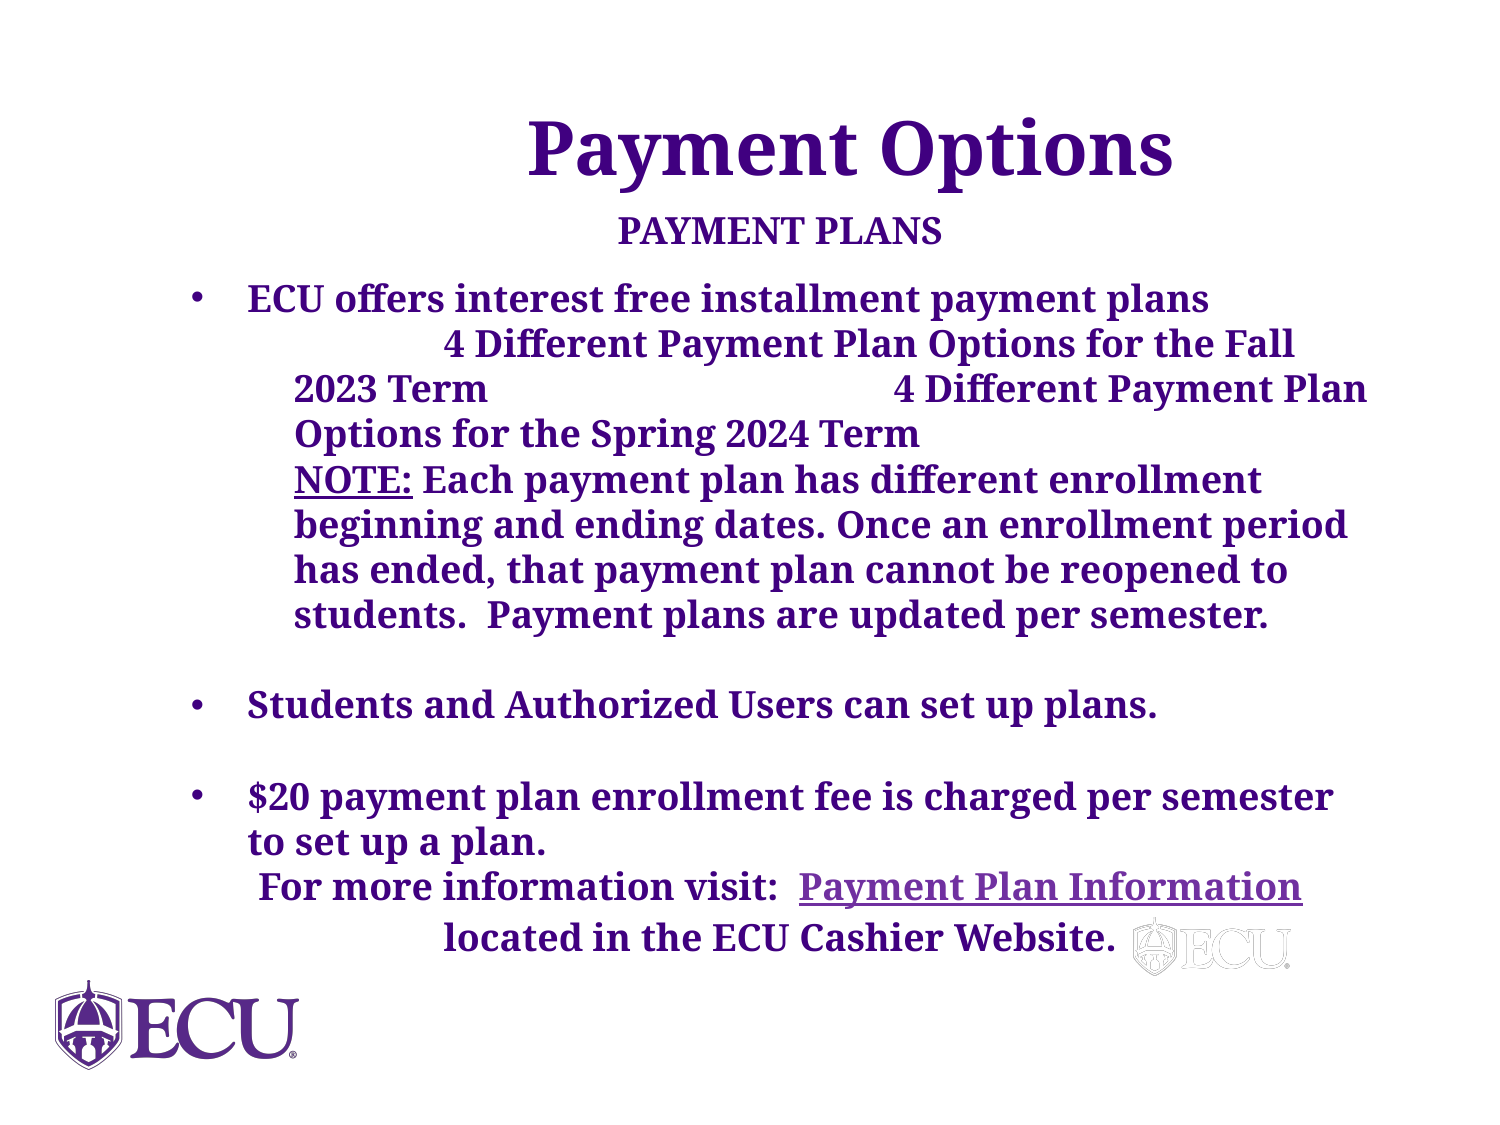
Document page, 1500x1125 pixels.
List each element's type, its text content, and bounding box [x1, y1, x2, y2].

picture [1133, 917, 1291, 976]
text_box Payment Options [512, 93, 1191, 198]
picture [55, 979, 300, 1070]
text_box PAYMENT PLANS ECU offers interest free installment payment plans 4 Different Payment Plan Options for the Fall 2023 Term 4 Different Payment Plan Options for the Spring 2024 Term NOTE: Each payment plan has different enrollment beginning and ending dates. Once an enrollment period has ended, that payment plan cannot be reopened to students. Payment plans are updated per semester. Students and Authorized Users can set up plans. $20 payment plan enrollment fee is charged per semester to set up a plan. For more information visit: Payment Plan Information located in the ECU Cashier Website. [176, 199, 1385, 967]
